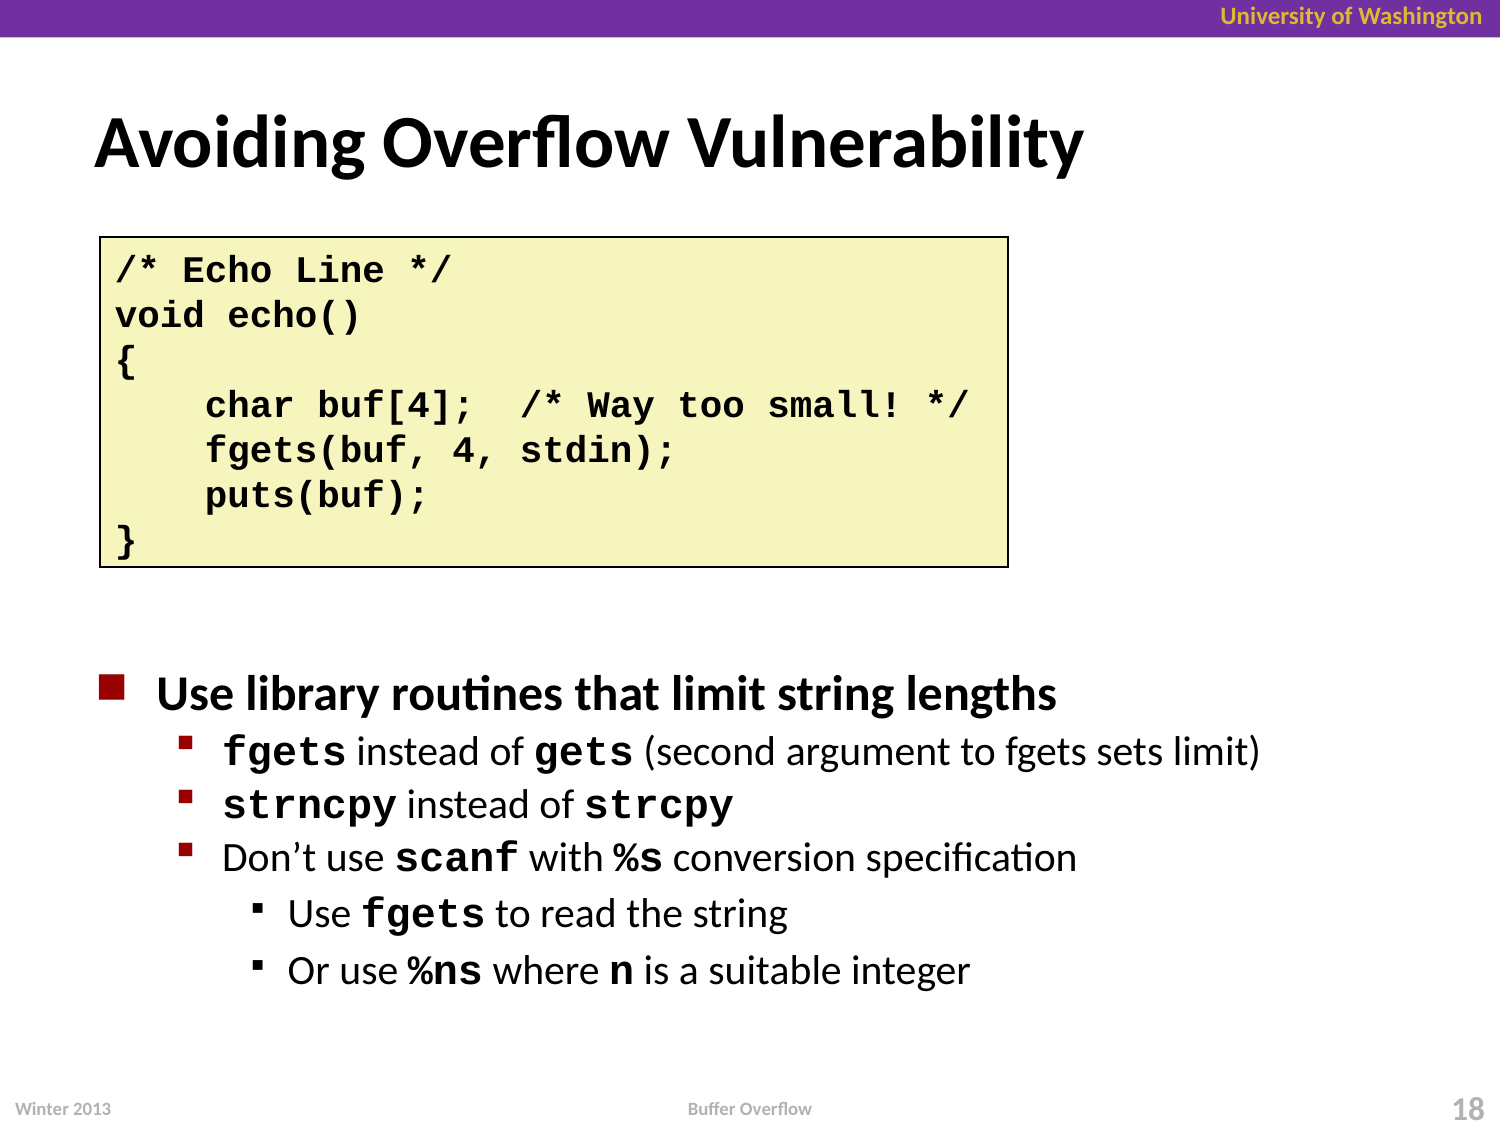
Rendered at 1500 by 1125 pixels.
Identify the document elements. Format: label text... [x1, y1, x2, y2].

list Use library routines that limit string lengths fgets instead of gets (second argument to fgets sets limit) strncpy instead of strcpy Don’t use scanf with %s conversion specification Use fgets to read the string Or use %ns where n is a suitable integer [84, 662, 1413, 1070]
slide_number 18 [1400, 1077, 1500, 1125]
slide_number Winter 2013 [0, 1077, 450, 1125]
footer Buffer Overflow [512, 1077, 988, 1125]
text_box /* Echo Line */ void echo() { char buf[4]; /* Way too small! */ fgets(buf, 4, stdin); puts(buf); } [99, 237, 1008, 567]
title Avoiding Overflow Vulnerability [79, 74, 1326, 201]
